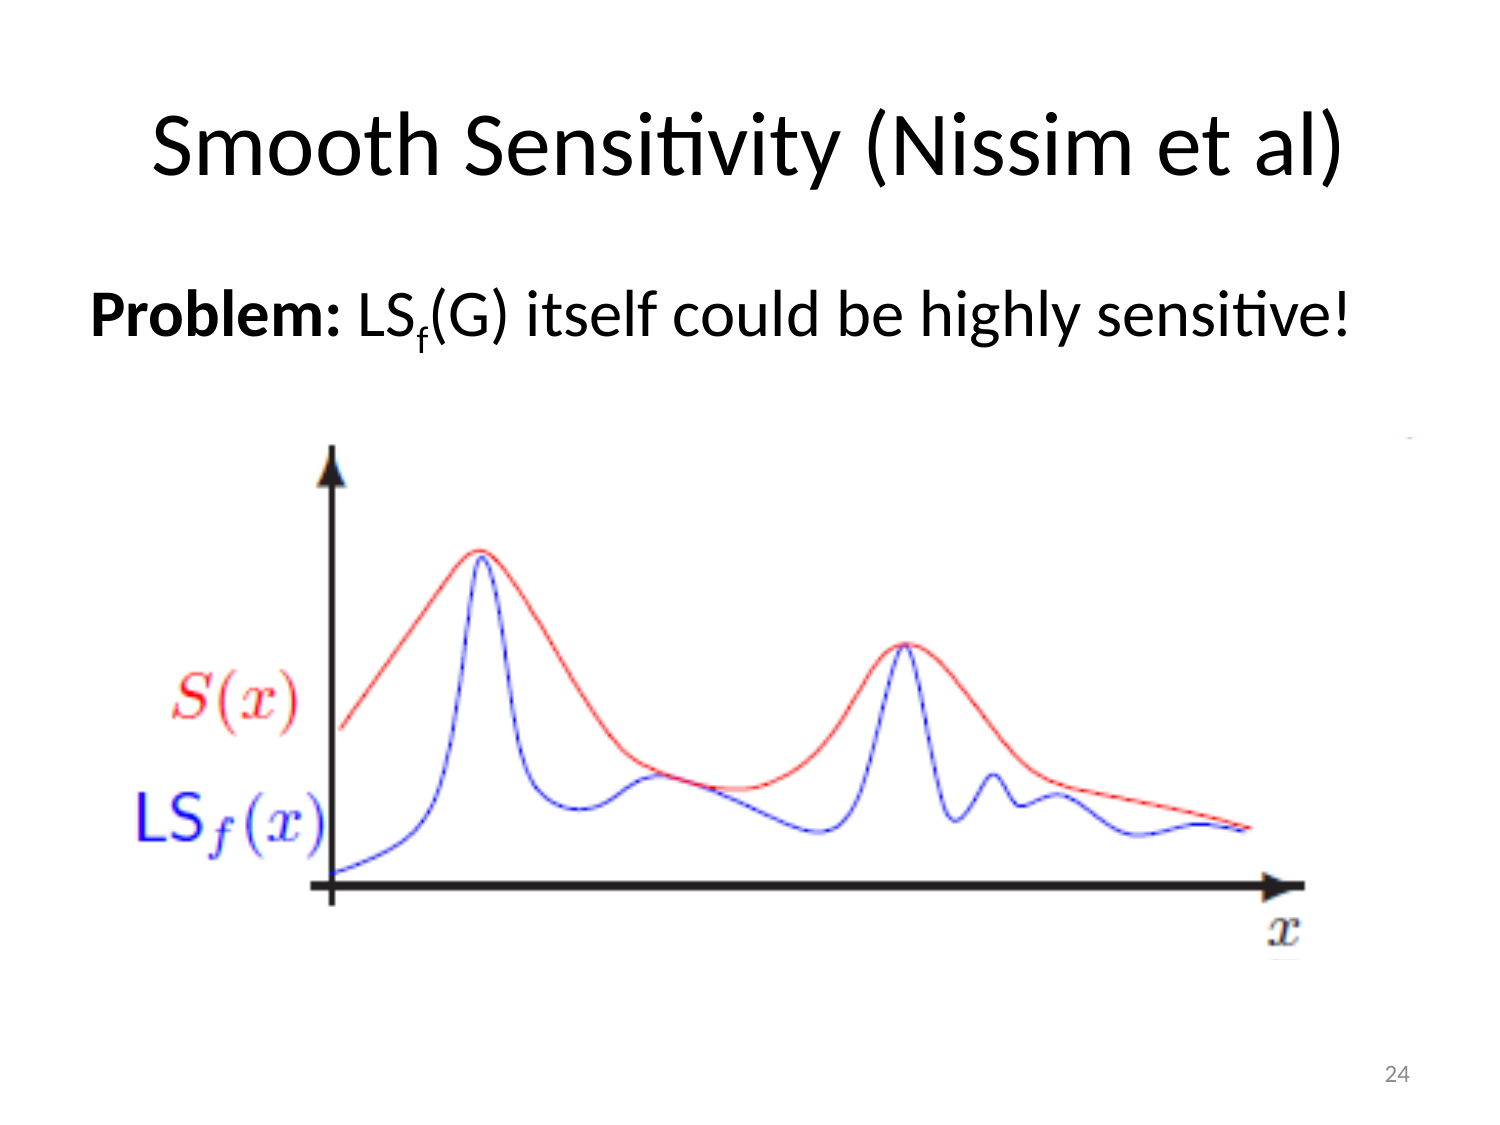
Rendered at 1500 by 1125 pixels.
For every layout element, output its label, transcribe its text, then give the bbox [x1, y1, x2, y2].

title Smooth Sensitivity (Nissim et al) [75, 45, 1425, 233]
picture [99, 437, 1419, 976]
list Problem: LSf(G) itself could be highly sensitive! [75, 262, 1425, 1005]
slide_number 24 [1074, 1042, 1425, 1103]
